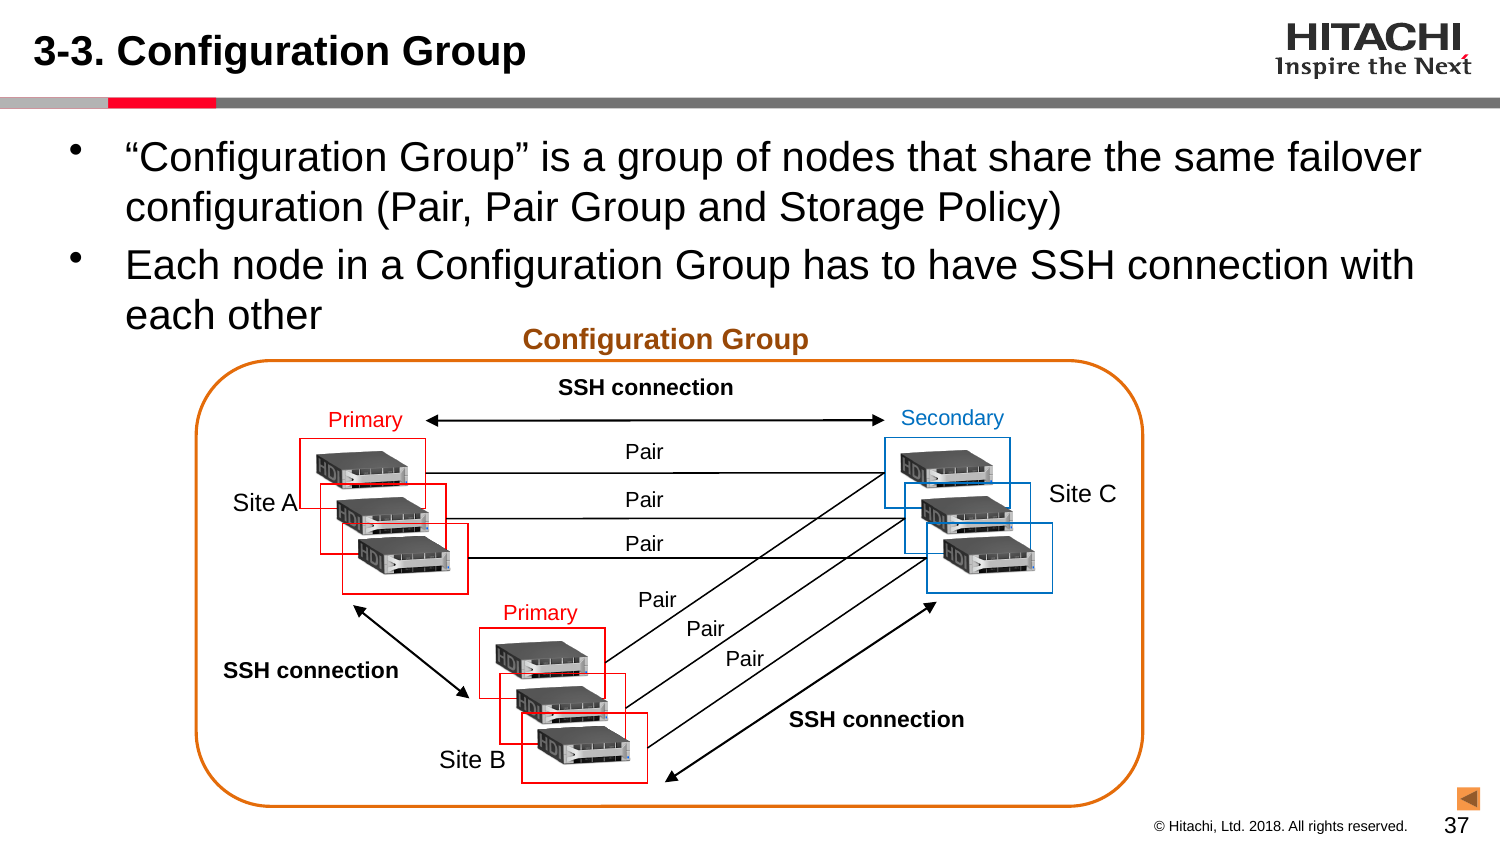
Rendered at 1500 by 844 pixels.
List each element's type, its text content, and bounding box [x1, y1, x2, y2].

text_box [1457, 787, 1481, 811]
title 3-3. Configuration Group [18, 22, 547, 83]
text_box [186, 316, 1143, 807]
list “Configuration Group” is a group of nodes that share the same failover configuration (Pair, Pair Group and Storage Policy) Each node in a Configuration Group has to have SSH connection with each other [54, 122, 1452, 807]
